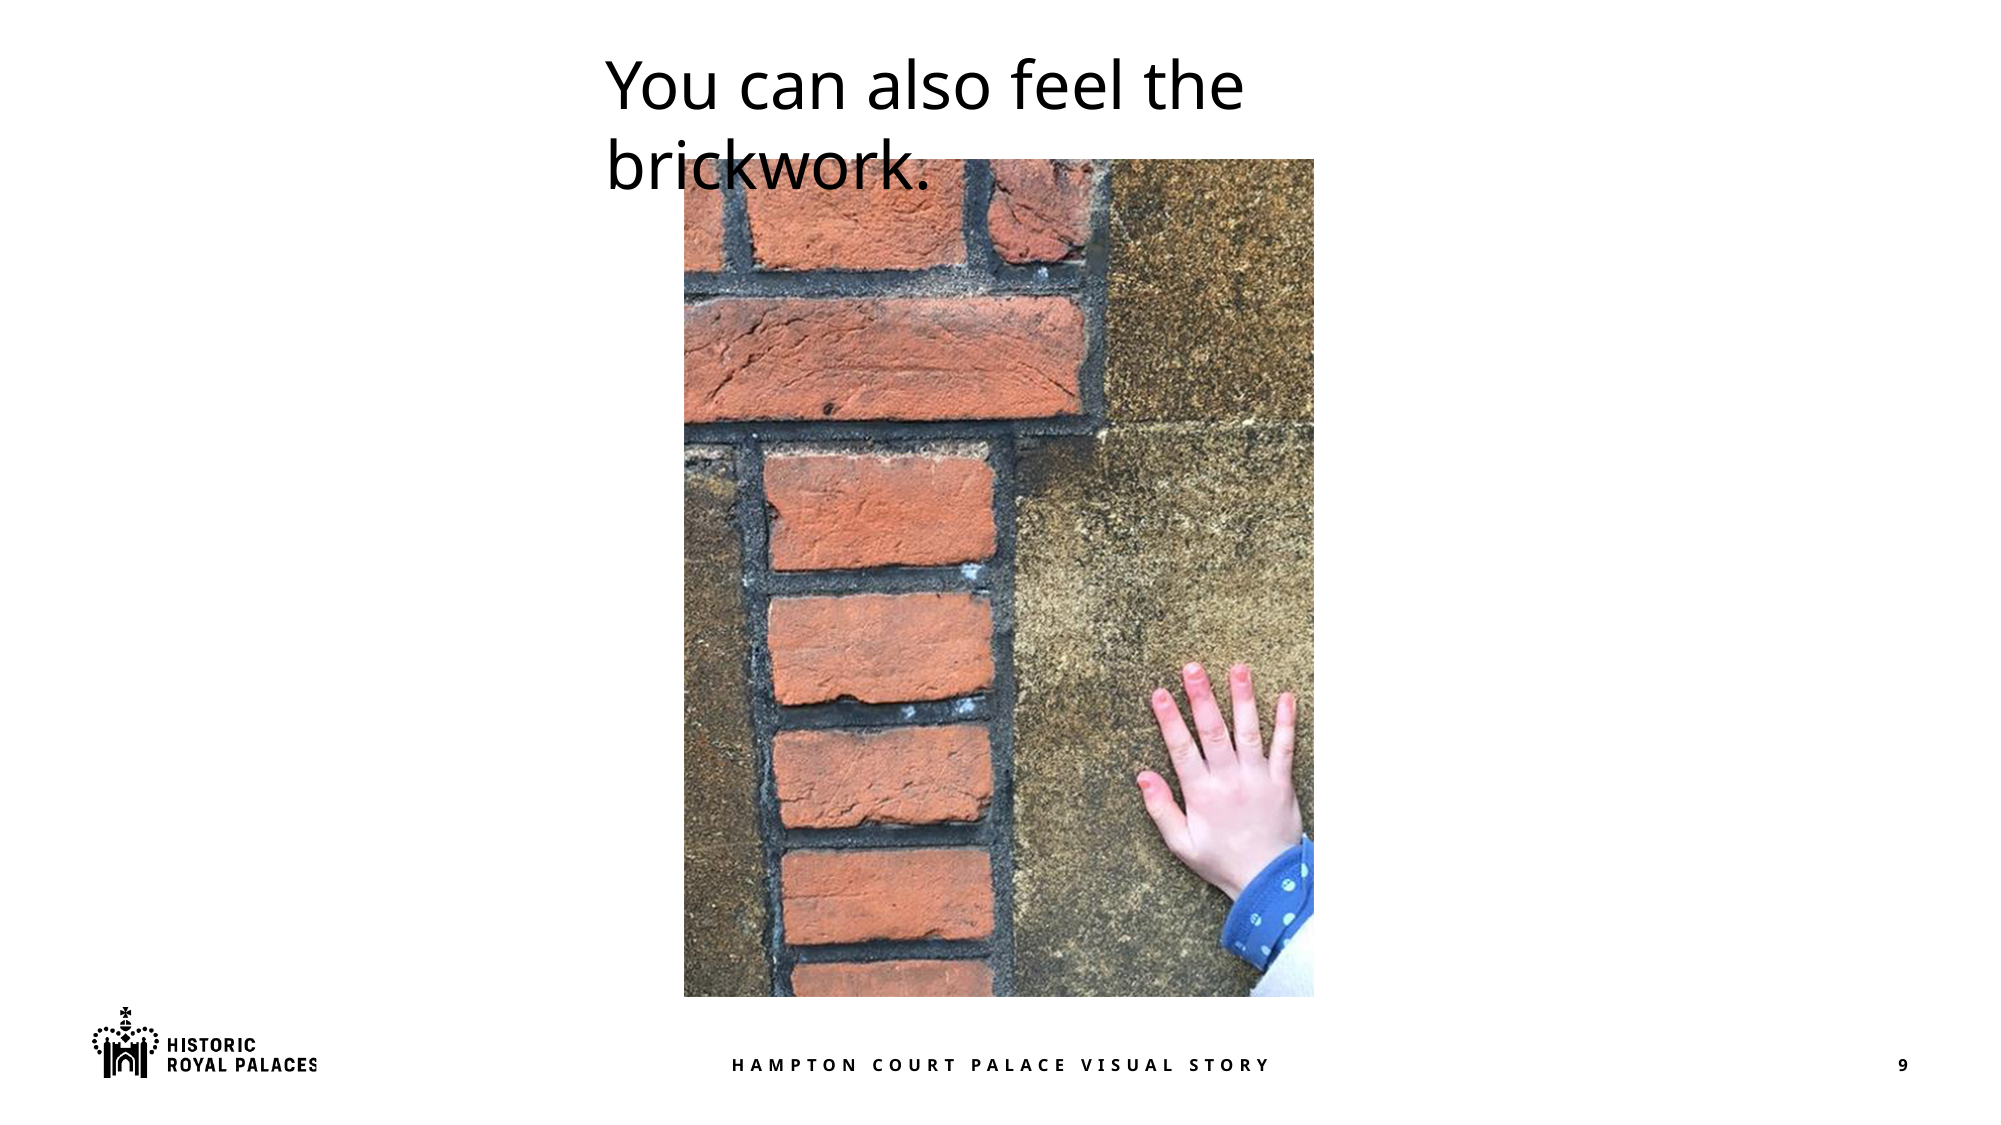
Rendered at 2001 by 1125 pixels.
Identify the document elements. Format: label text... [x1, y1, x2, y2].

title You can also feel the brickwork. [605, 43, 1551, 142]
slide_number 9 [1828, 1054, 1908, 1125]
picture [684, 159, 1314, 997]
footer Hampton Court Palace Visual Story [662, 1054, 1338, 1125]
